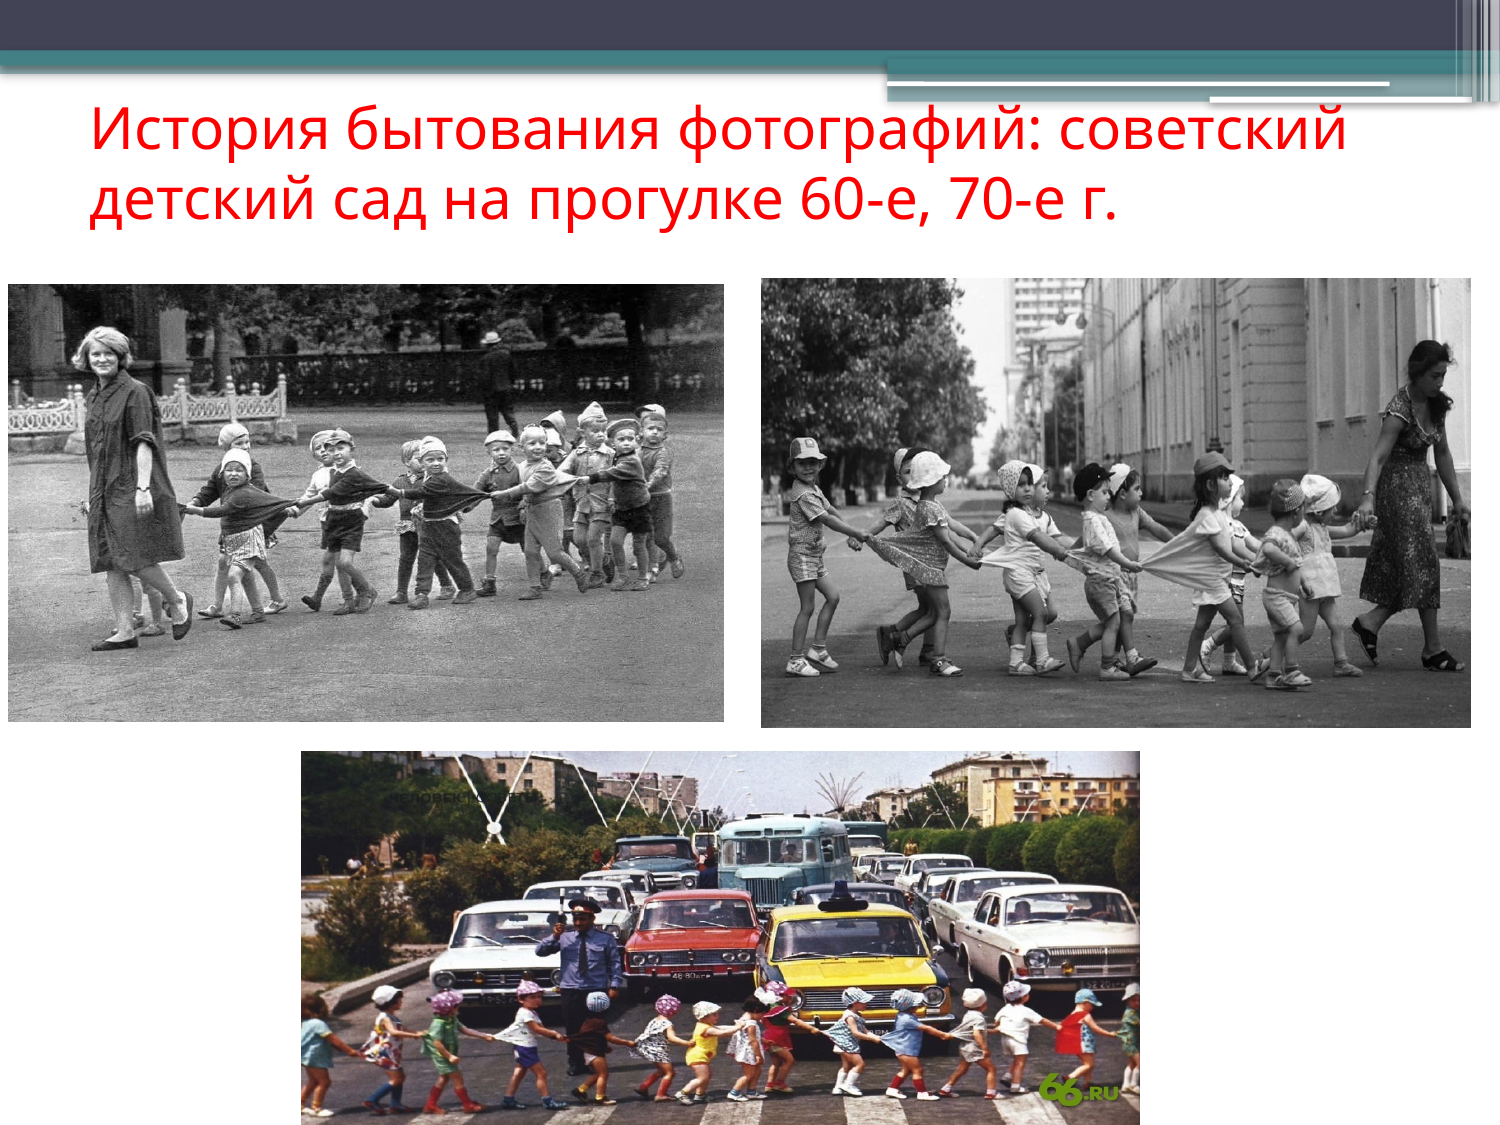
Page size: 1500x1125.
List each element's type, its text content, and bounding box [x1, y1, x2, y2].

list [8, 284, 724, 723]
title История бытования фотографий: советский детский сад на прогулке 60-е, 70-е г. [75, 113, 1425, 279]
picture [300, 751, 1140, 1125]
picture [761, 278, 1471, 729]
